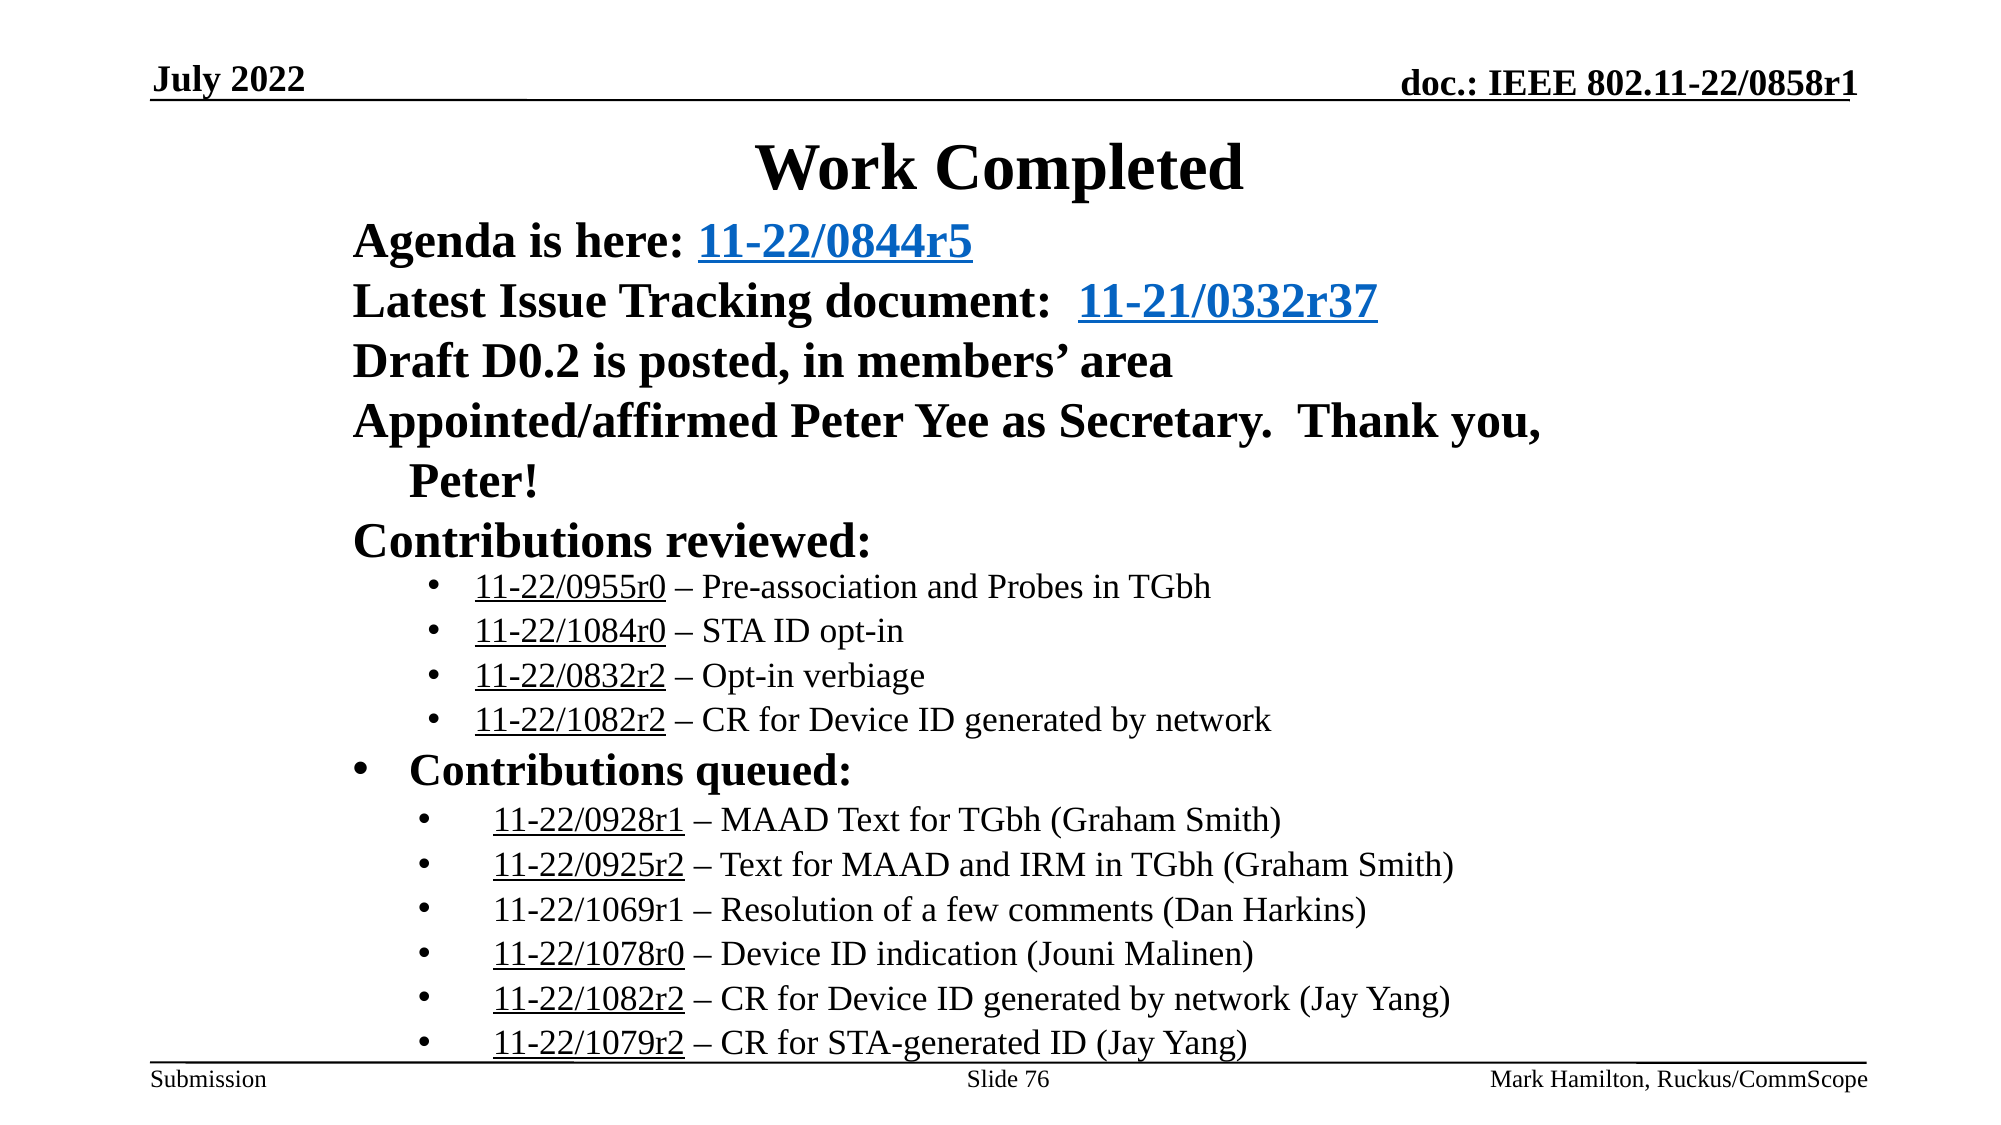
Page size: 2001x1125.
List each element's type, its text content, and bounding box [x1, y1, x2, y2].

footer Mark Hamilton, Ruckus/CommScope [1171, 1061, 1869, 1093]
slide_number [152, 54, 563, 100]
list Agenda is here: 11-22/0844r5 Latest Issue Tracking document: 11-21/0332r37 Draft D0.2 is posted, in members’ area Appointed/affirmed Peter Yee as Secretary. Thank you, Peter! Contributions reviewed: 11-22/0955r0 – Pre-association and Probes in TGbh 11-22/1084r0 – STA ID opt-in 11-22/0832r2 – Opt-in verbiage 11-22/1082r2 – CR for Device ID generated by network Contributions queued: 11-22/0928r1 – MAAD Text for TGbh (Graham Smith) 11-22/0925r2 – Text for MAAD and IRM in TGbh (Graham Smith) 11-22/1069r1 – Resolution of a few comments (Dan Harkins) 11-22/1078r0 – Device ID indication (Jouni Malinen) 11-22/1082r2 – CR for Device ID generated by network (Jay Yang) 11-22/1079r2 – CR for STA-generated ID (Jay Yang) [337, 199, 1688, 1026]
title Work Completed [362, 112, 1638, 199]
slide_number Slide 76 [950, 1061, 1067, 1123]
